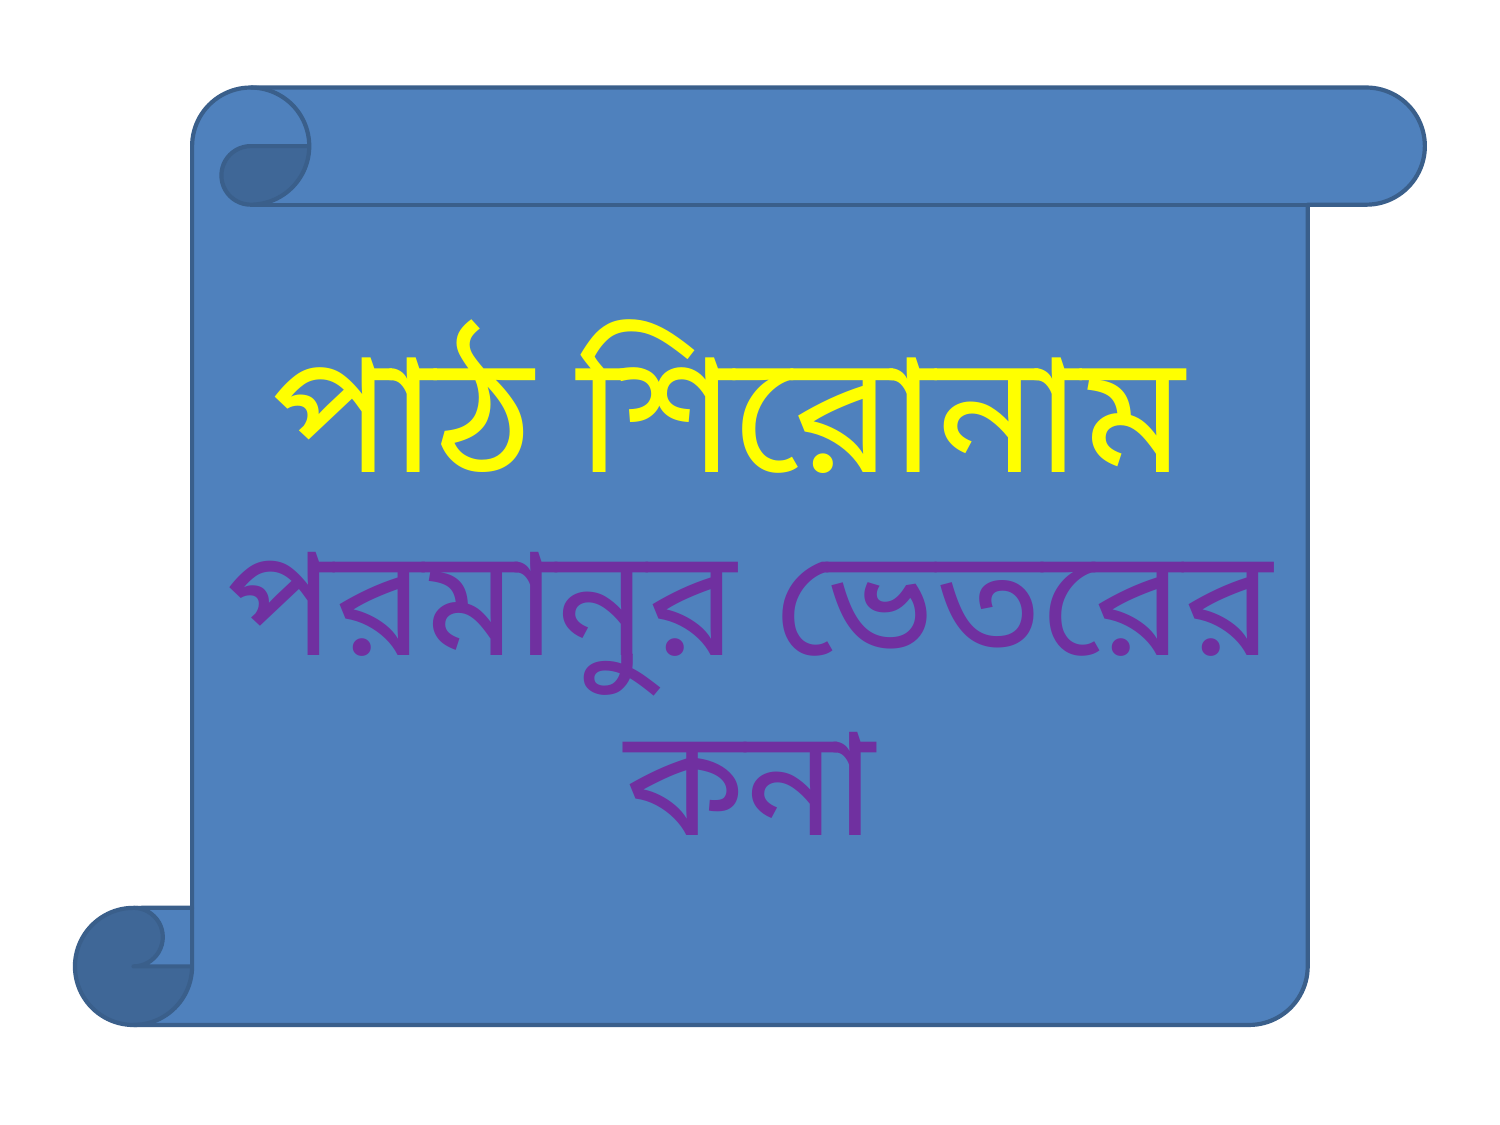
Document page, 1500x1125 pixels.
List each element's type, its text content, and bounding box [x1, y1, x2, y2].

text_box পাঠ শিরোনাম পরমানুর ভেতরের কনা [72, 85, 1427, 1028]
